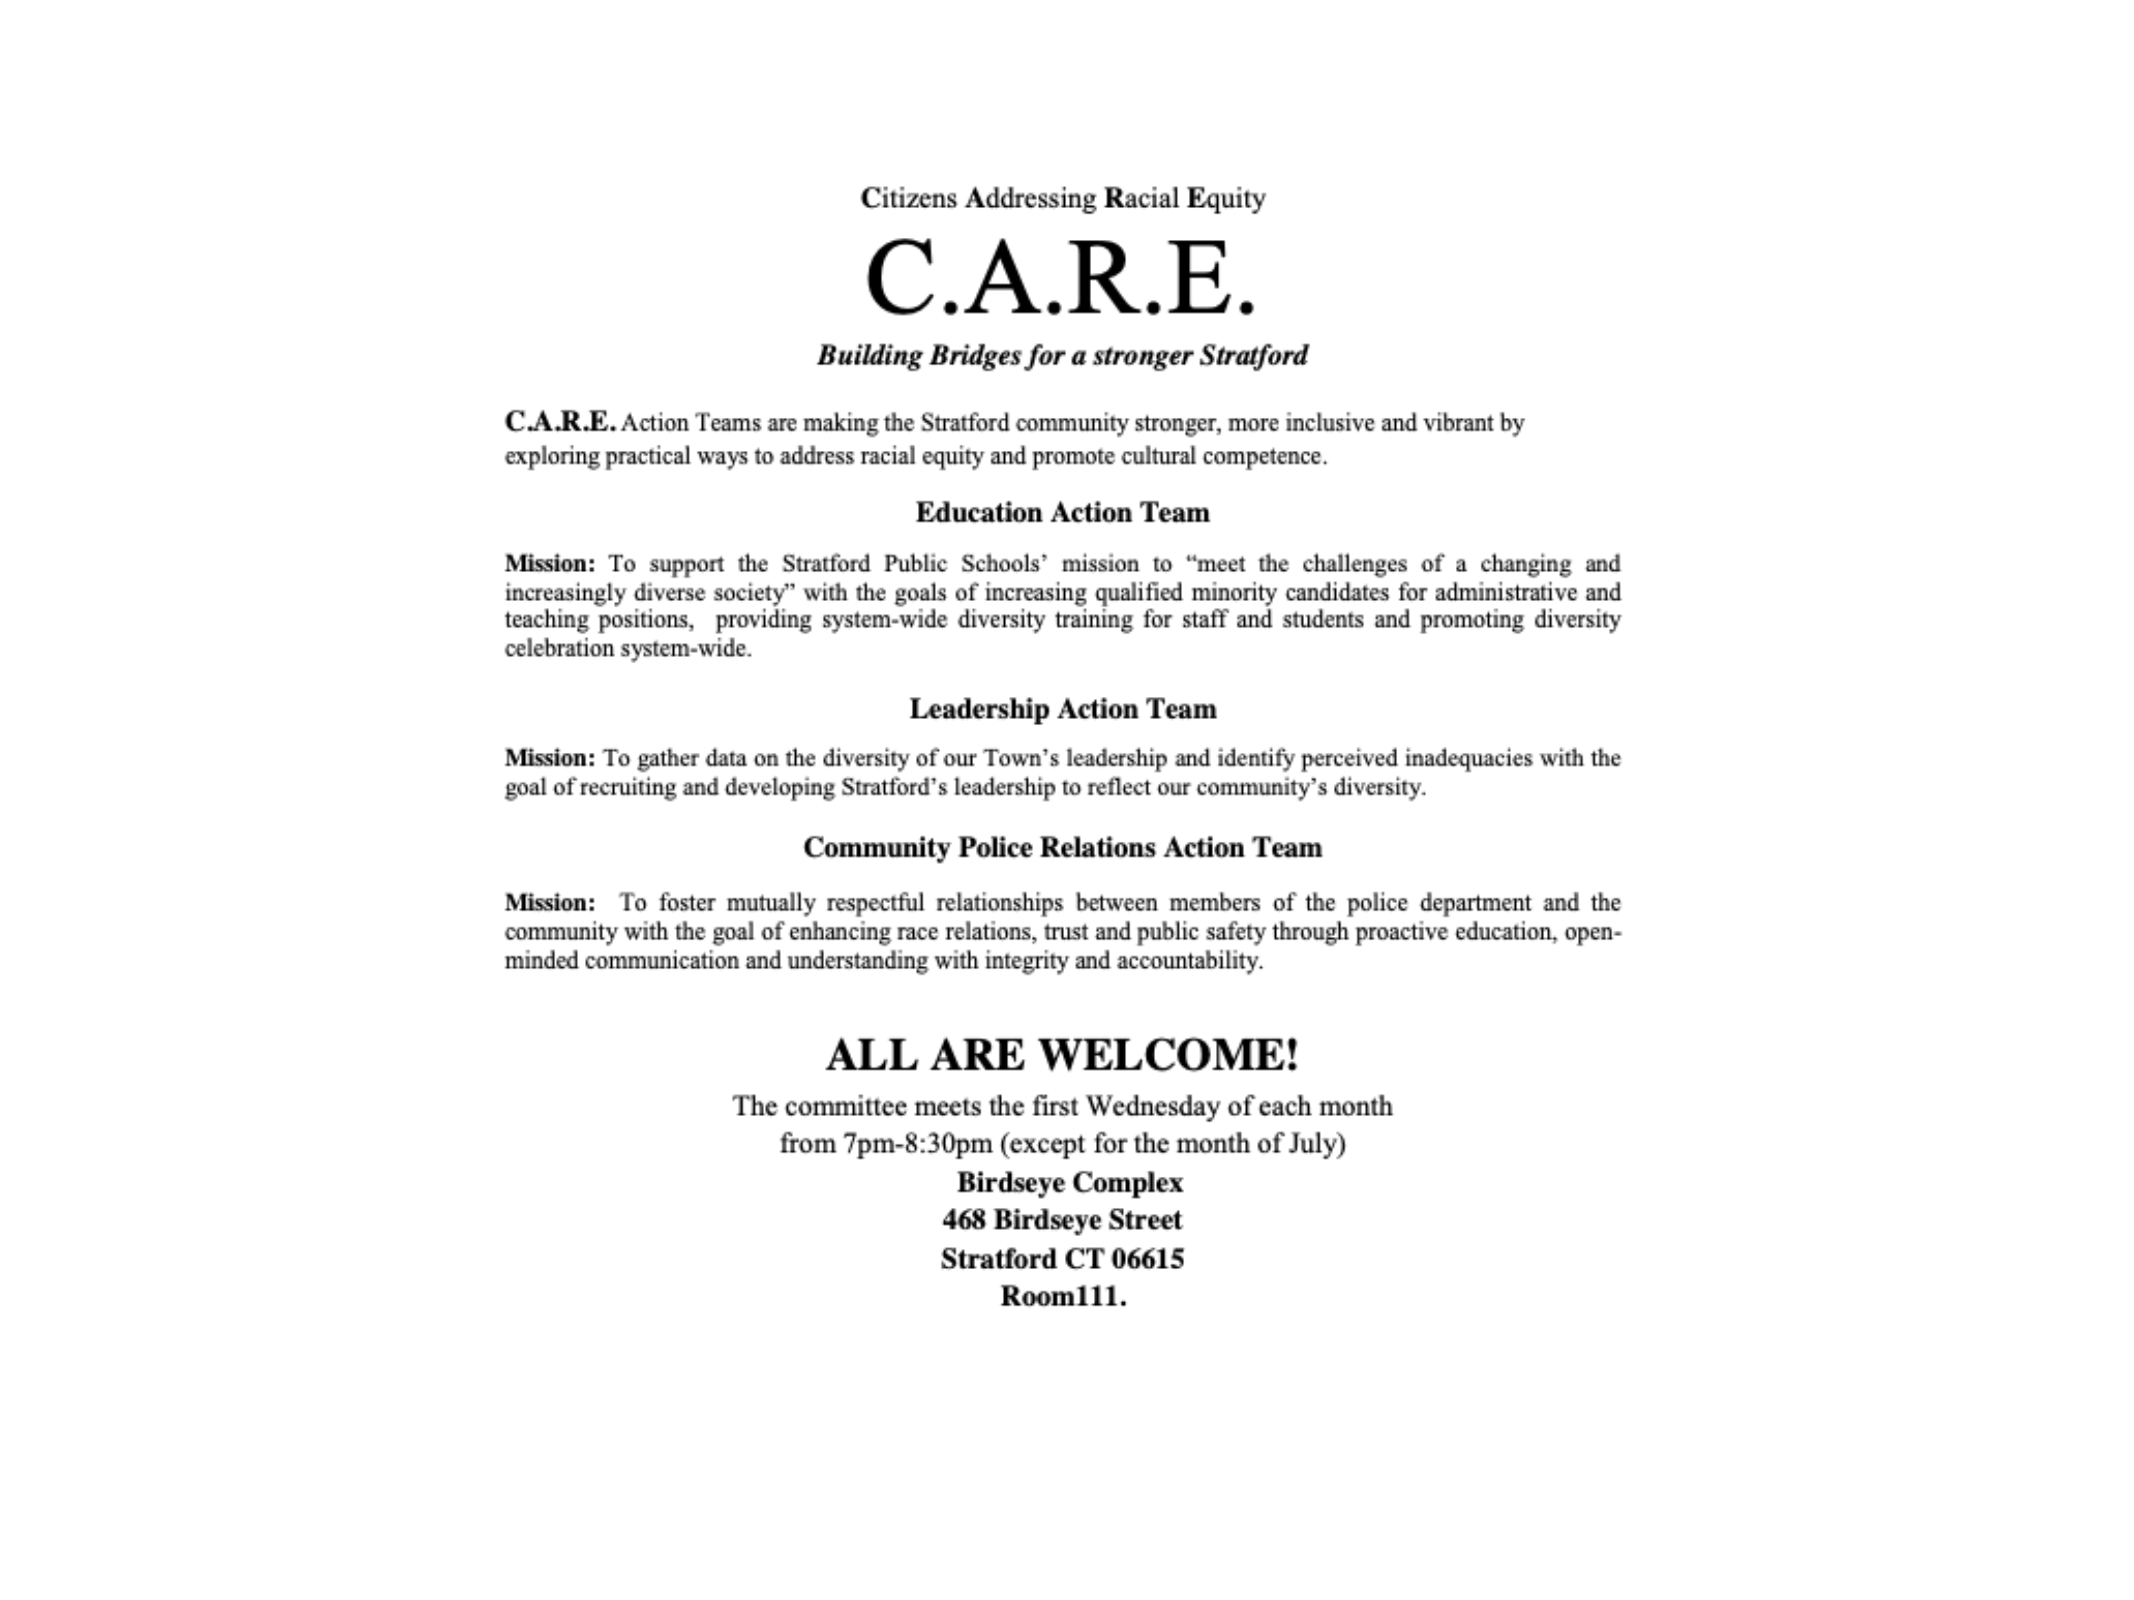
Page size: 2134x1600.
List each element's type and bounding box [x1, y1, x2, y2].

picture [455, 0, 1673, 1325]
